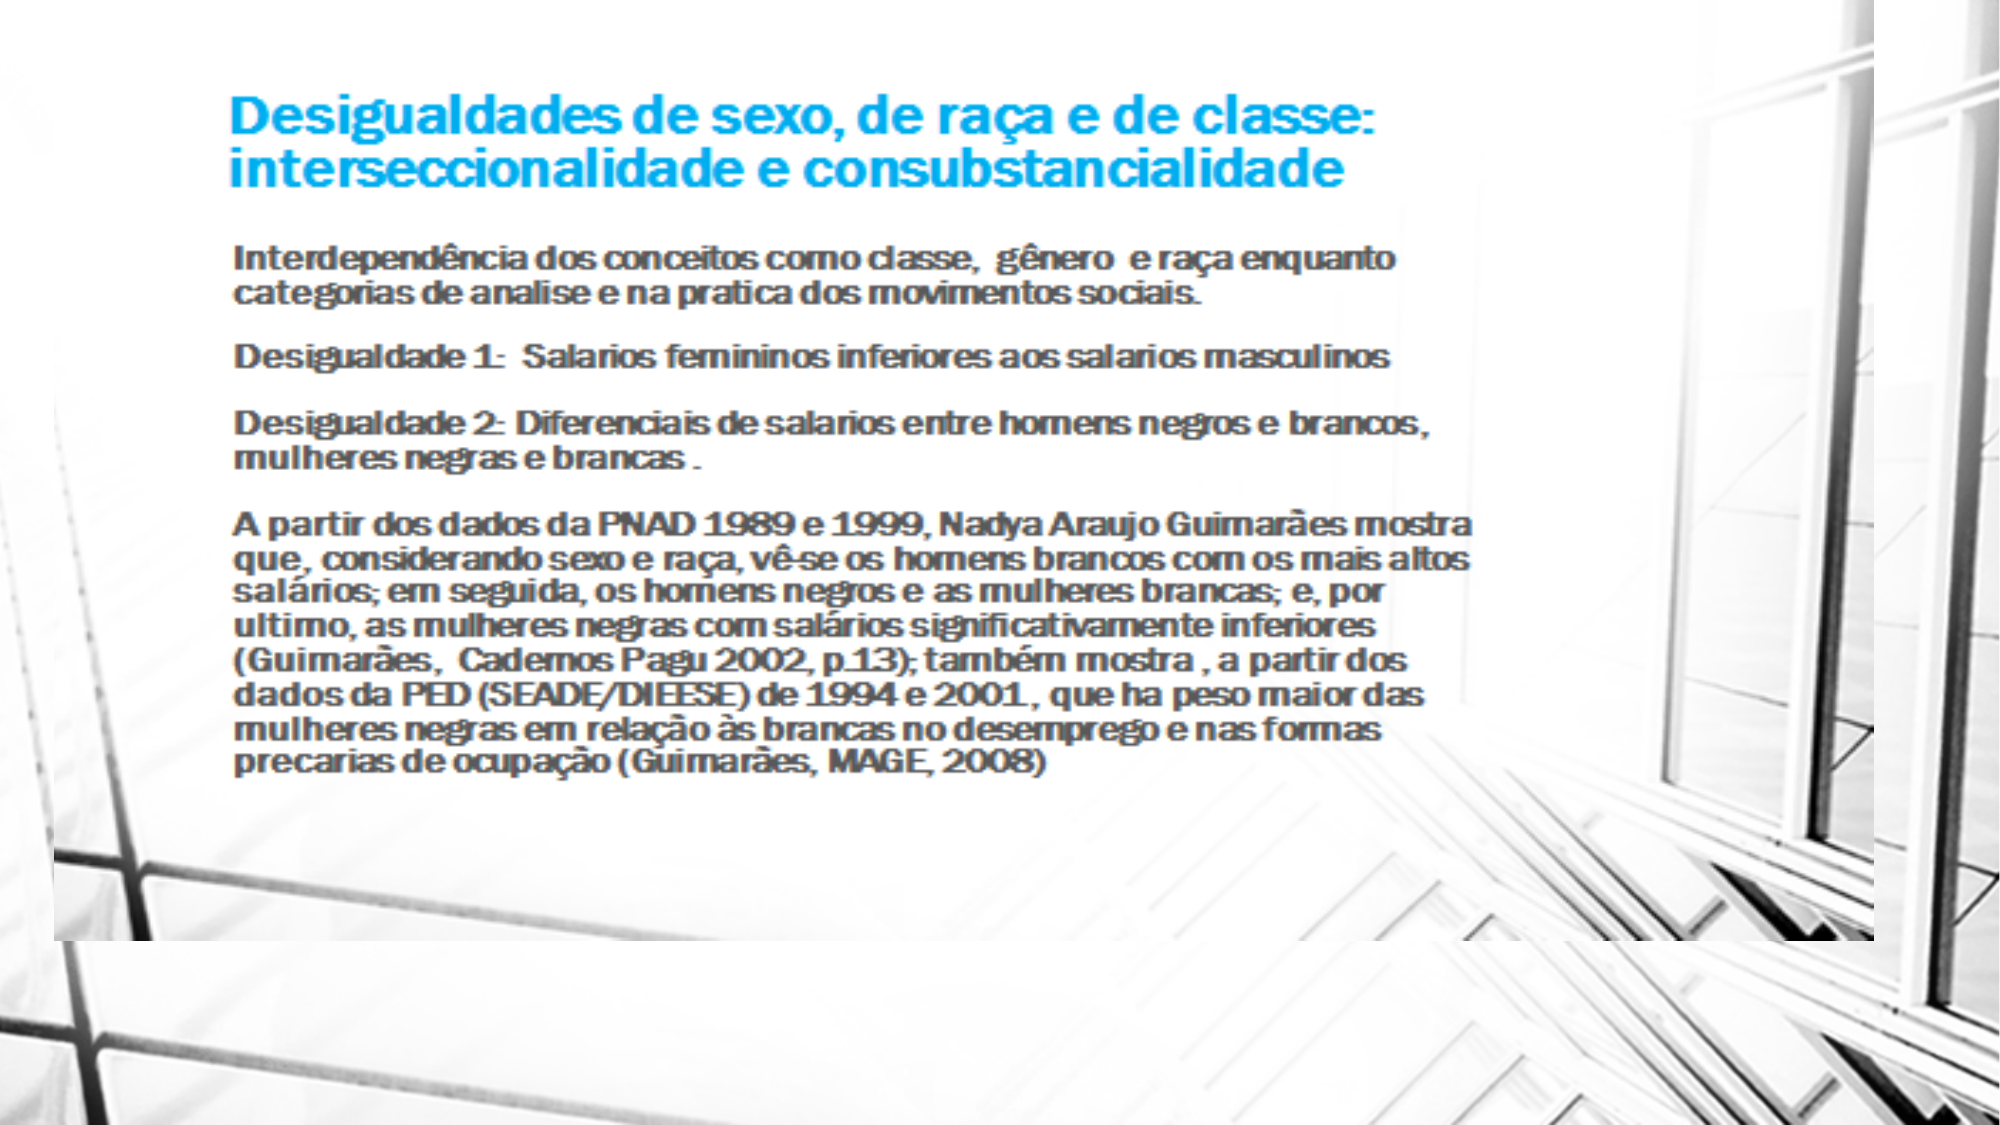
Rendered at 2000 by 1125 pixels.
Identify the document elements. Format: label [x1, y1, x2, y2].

picture [0, 0, 2000, 1125]
list [54, 0, 1874, 941]
